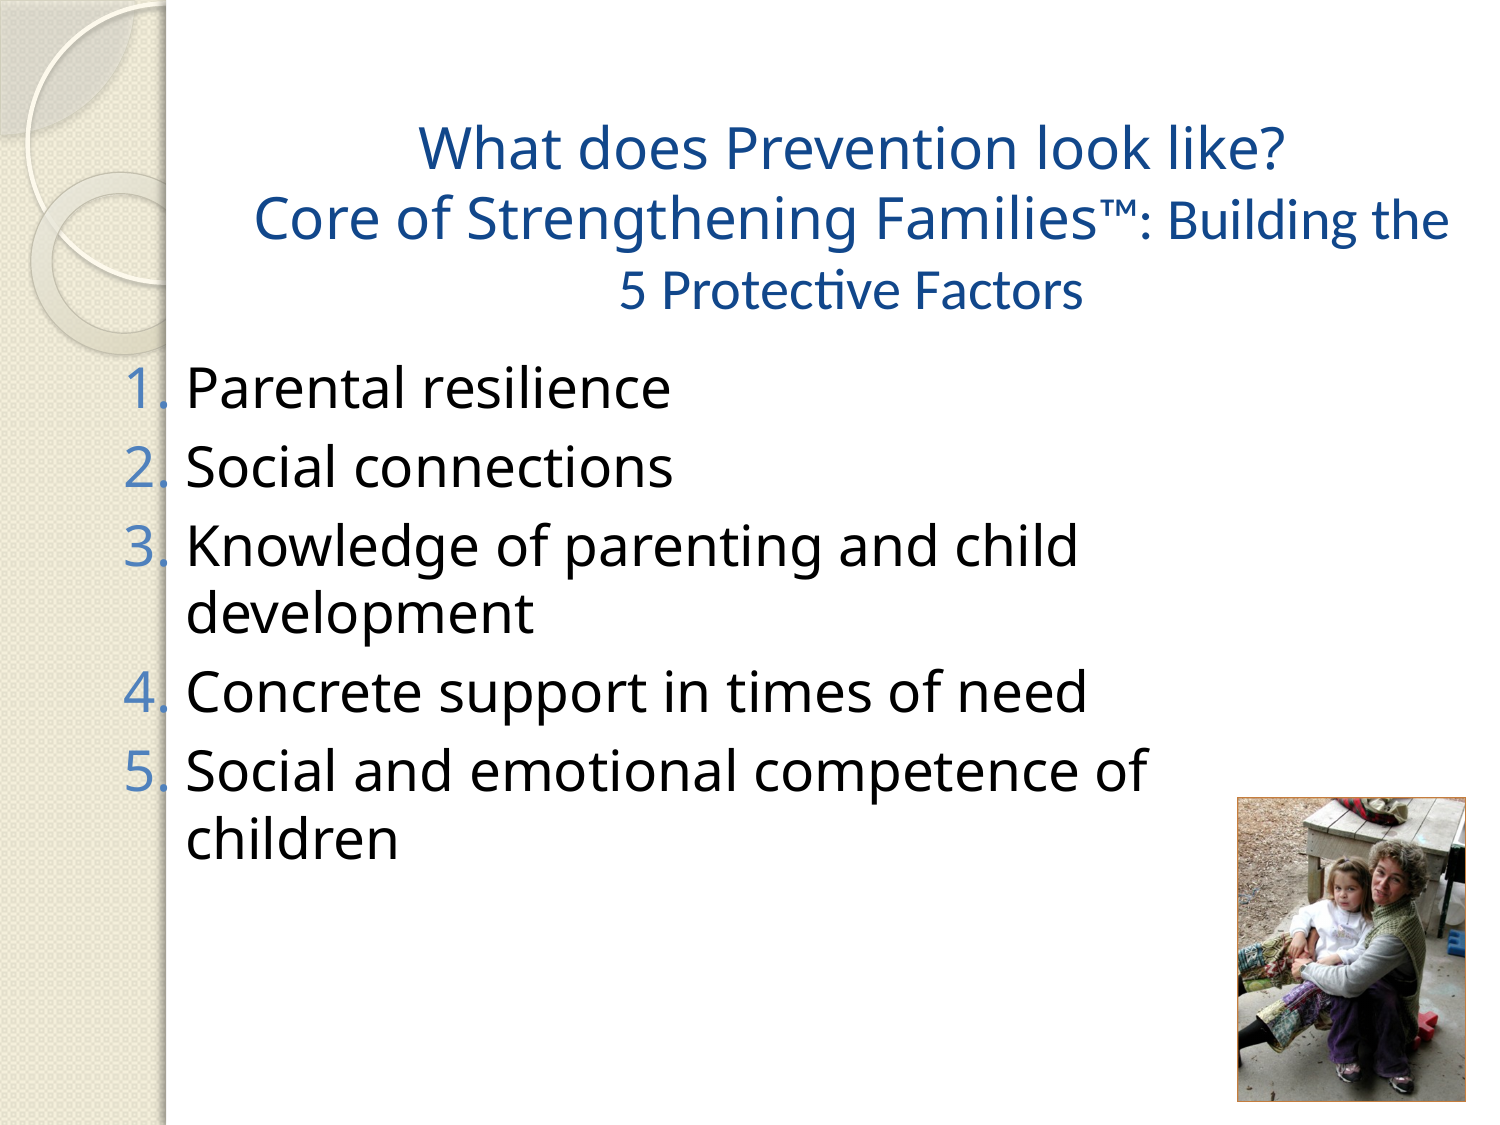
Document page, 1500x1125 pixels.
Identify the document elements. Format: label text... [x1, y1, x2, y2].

title What does Prevention look like? Core of Strengthening Families™: Building the 5 Protective Factors [236, 122, 1467, 311]
list Parental resilience Social connections Knowledge of parenting and child development Concrete support in times of need Social and emotional competence of children [65, 344, 1360, 880]
picture [1237, 797, 1466, 1102]
